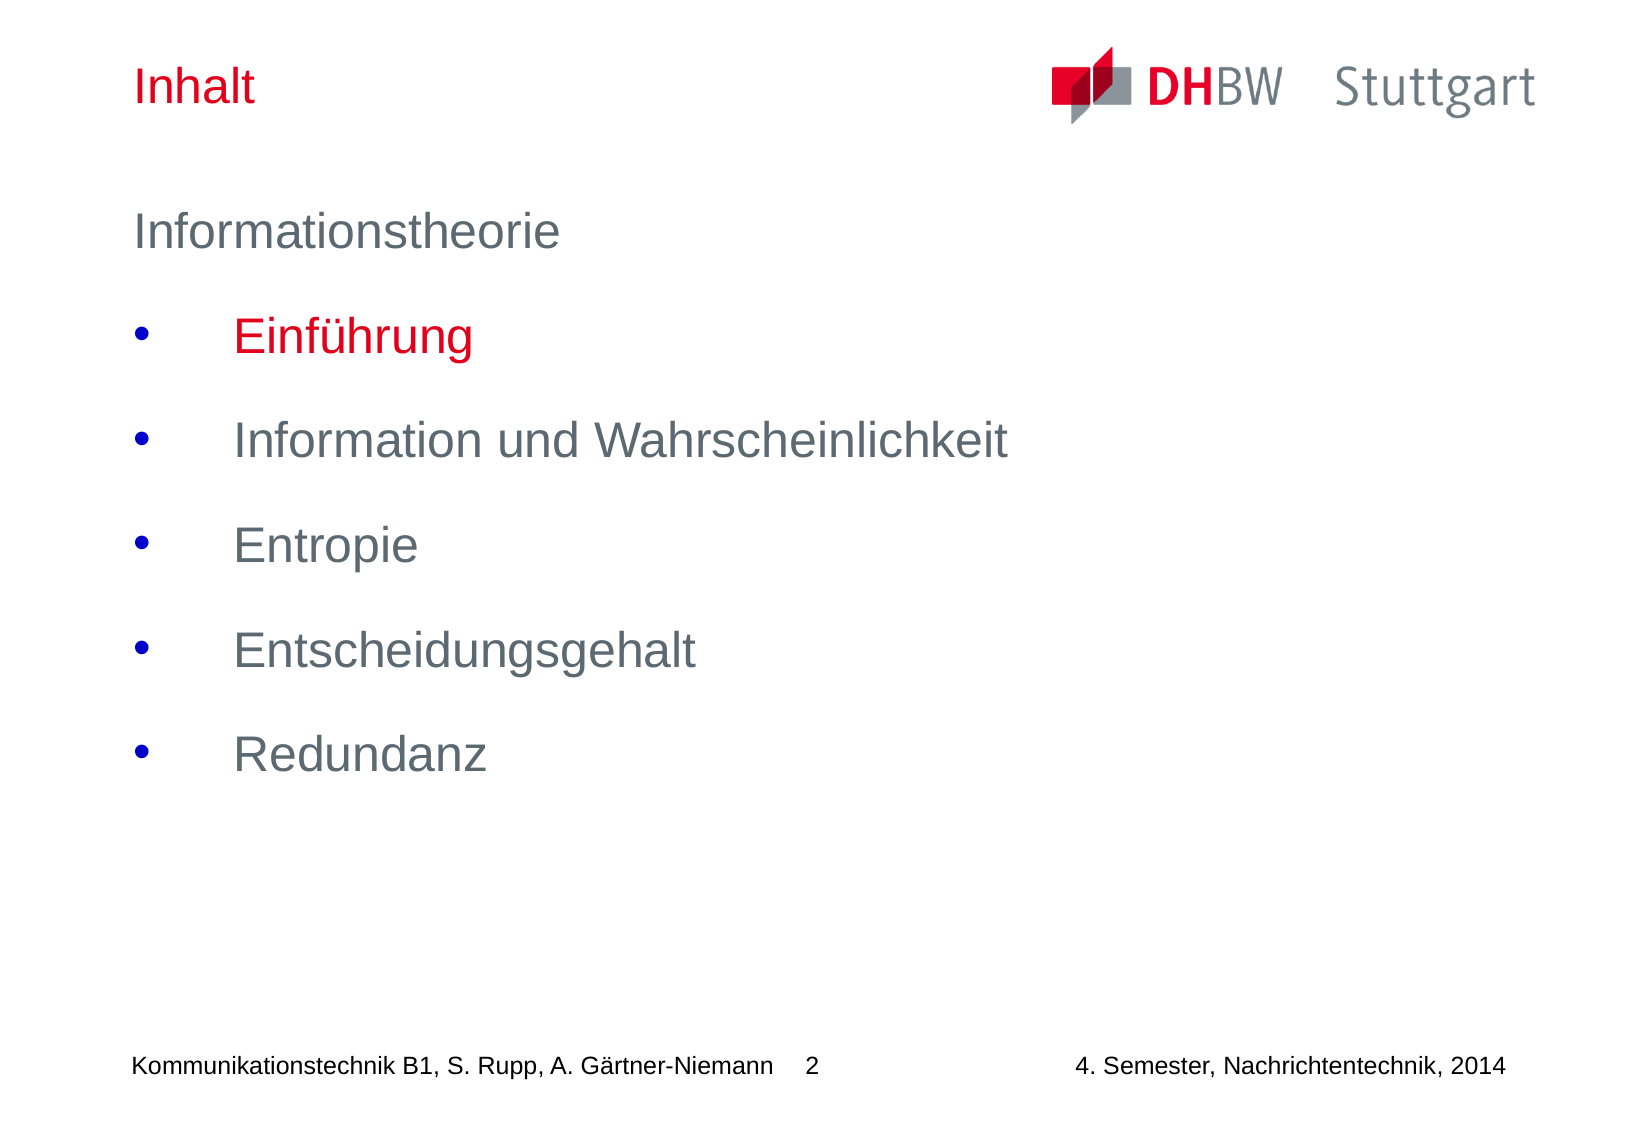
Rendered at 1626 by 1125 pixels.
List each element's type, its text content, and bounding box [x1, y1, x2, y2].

list Informationstheorie Einführung Information und Wahrscheinlichkeit Entropie Entscheidungsgehalt Redundanz [124, 159, 1526, 1049]
slide_number 2 [788, 1049, 837, 1095]
picture [1051, 46, 1537, 125]
title Inhalt [117, 45, 1053, 132]
